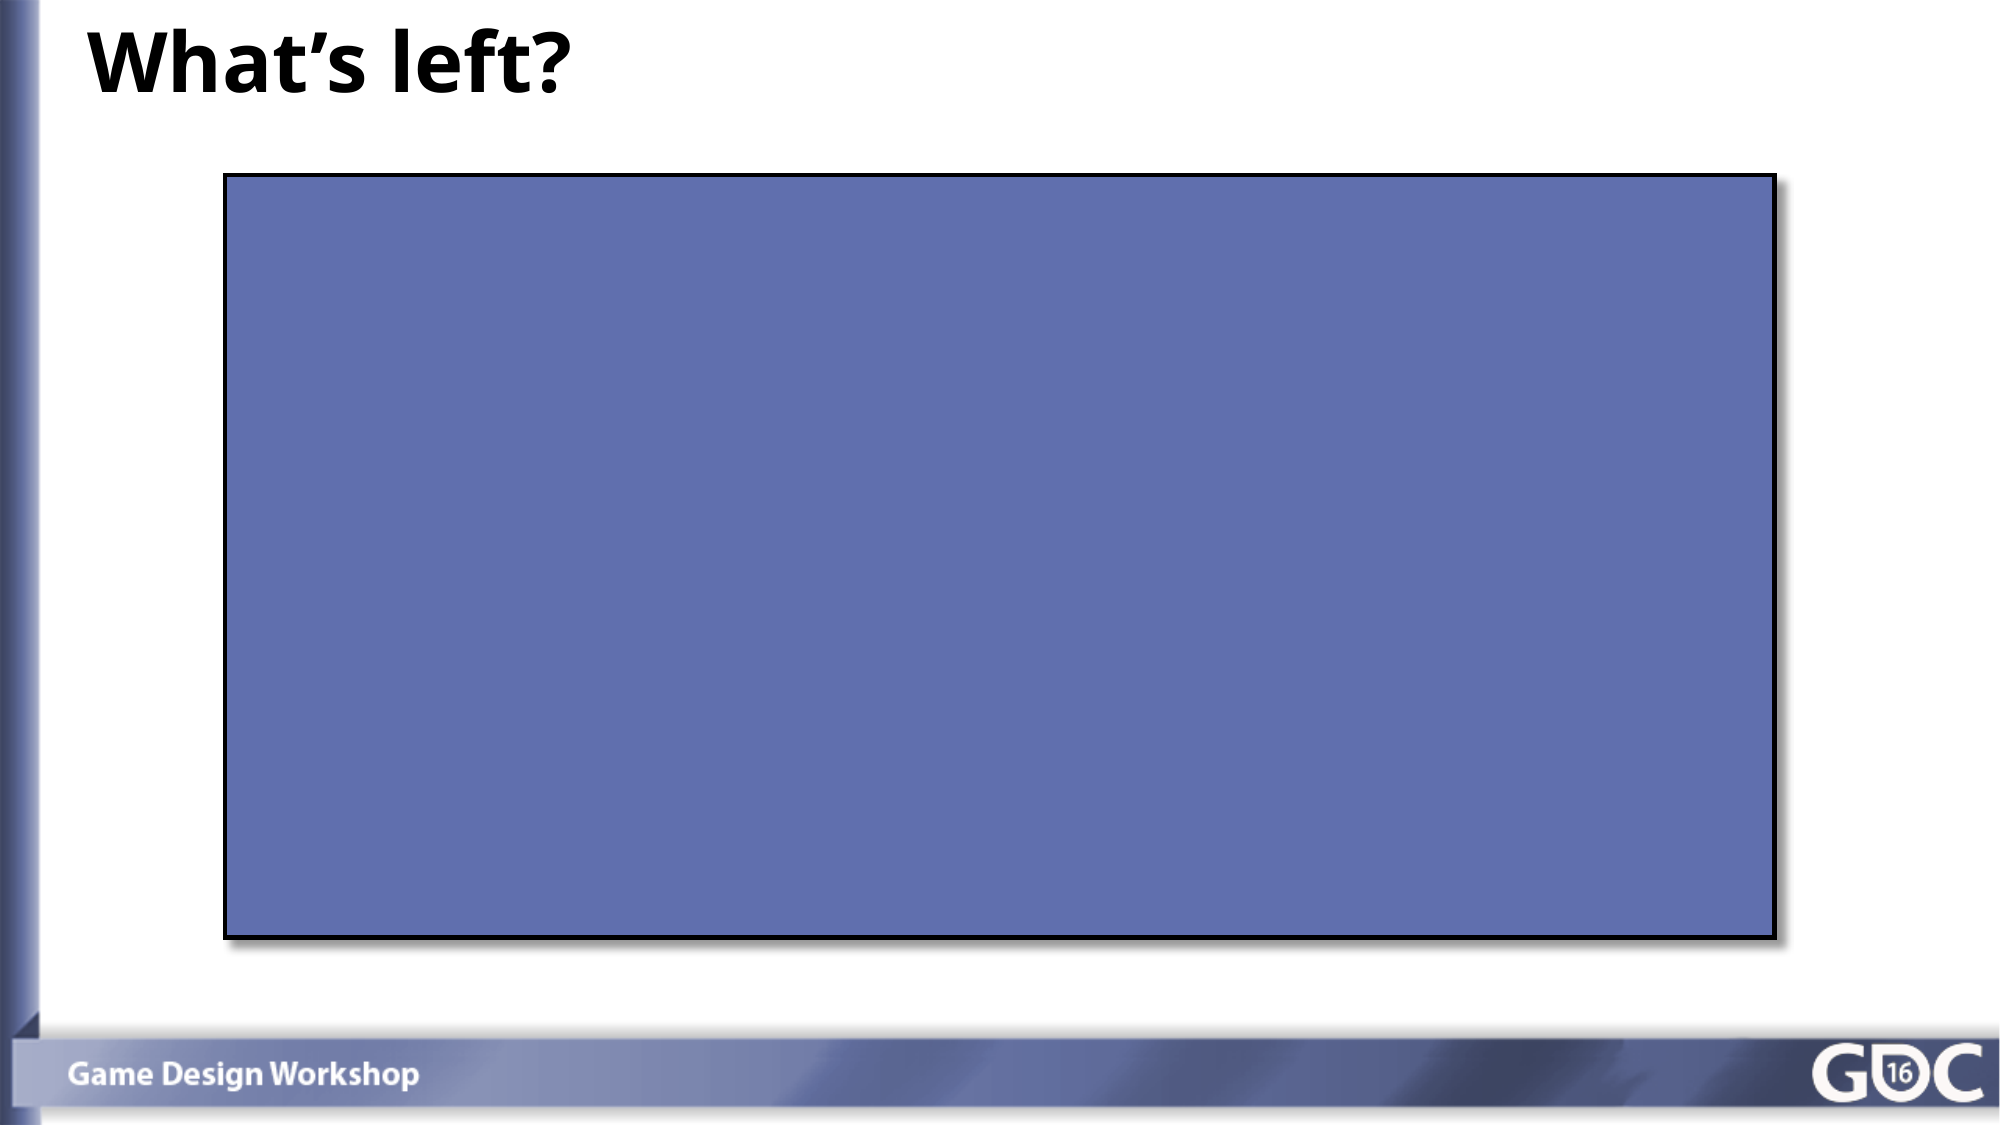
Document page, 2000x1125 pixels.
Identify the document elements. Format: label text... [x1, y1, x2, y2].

title What’s left? [72, 12, 1527, 163]
text_box [224, 175, 1775, 938]
picture [0, 0, 2000, 1125]
